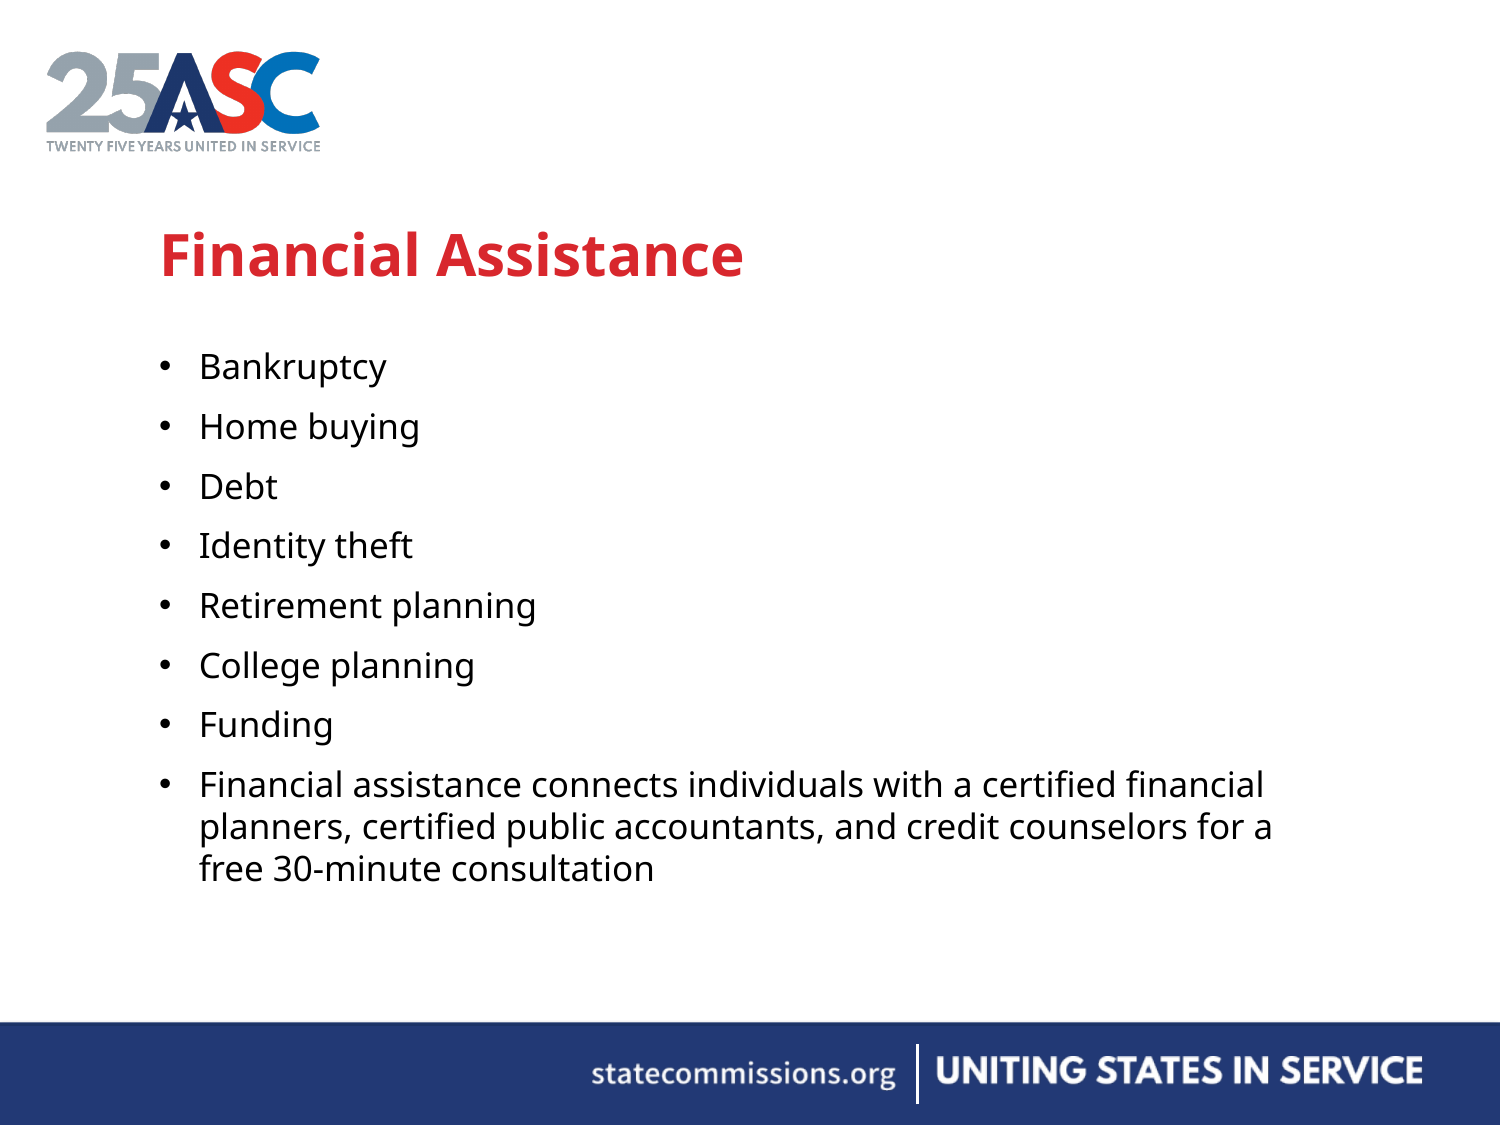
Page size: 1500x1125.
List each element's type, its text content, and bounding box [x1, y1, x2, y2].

text_box [0, 1025, 1500, 1125]
picture [45, 50, 321, 153]
text_box Financial Assistance Bankruptcy Home buying Debt Identity theft Retirement planning College planning Funding Financial assistance connects individuals with a certified financial planners, certified public accountants, and credit counselors for a free 30-minute consultation [153, 212, 1331, 1095]
picture [592, 1056, 1424, 1092]
